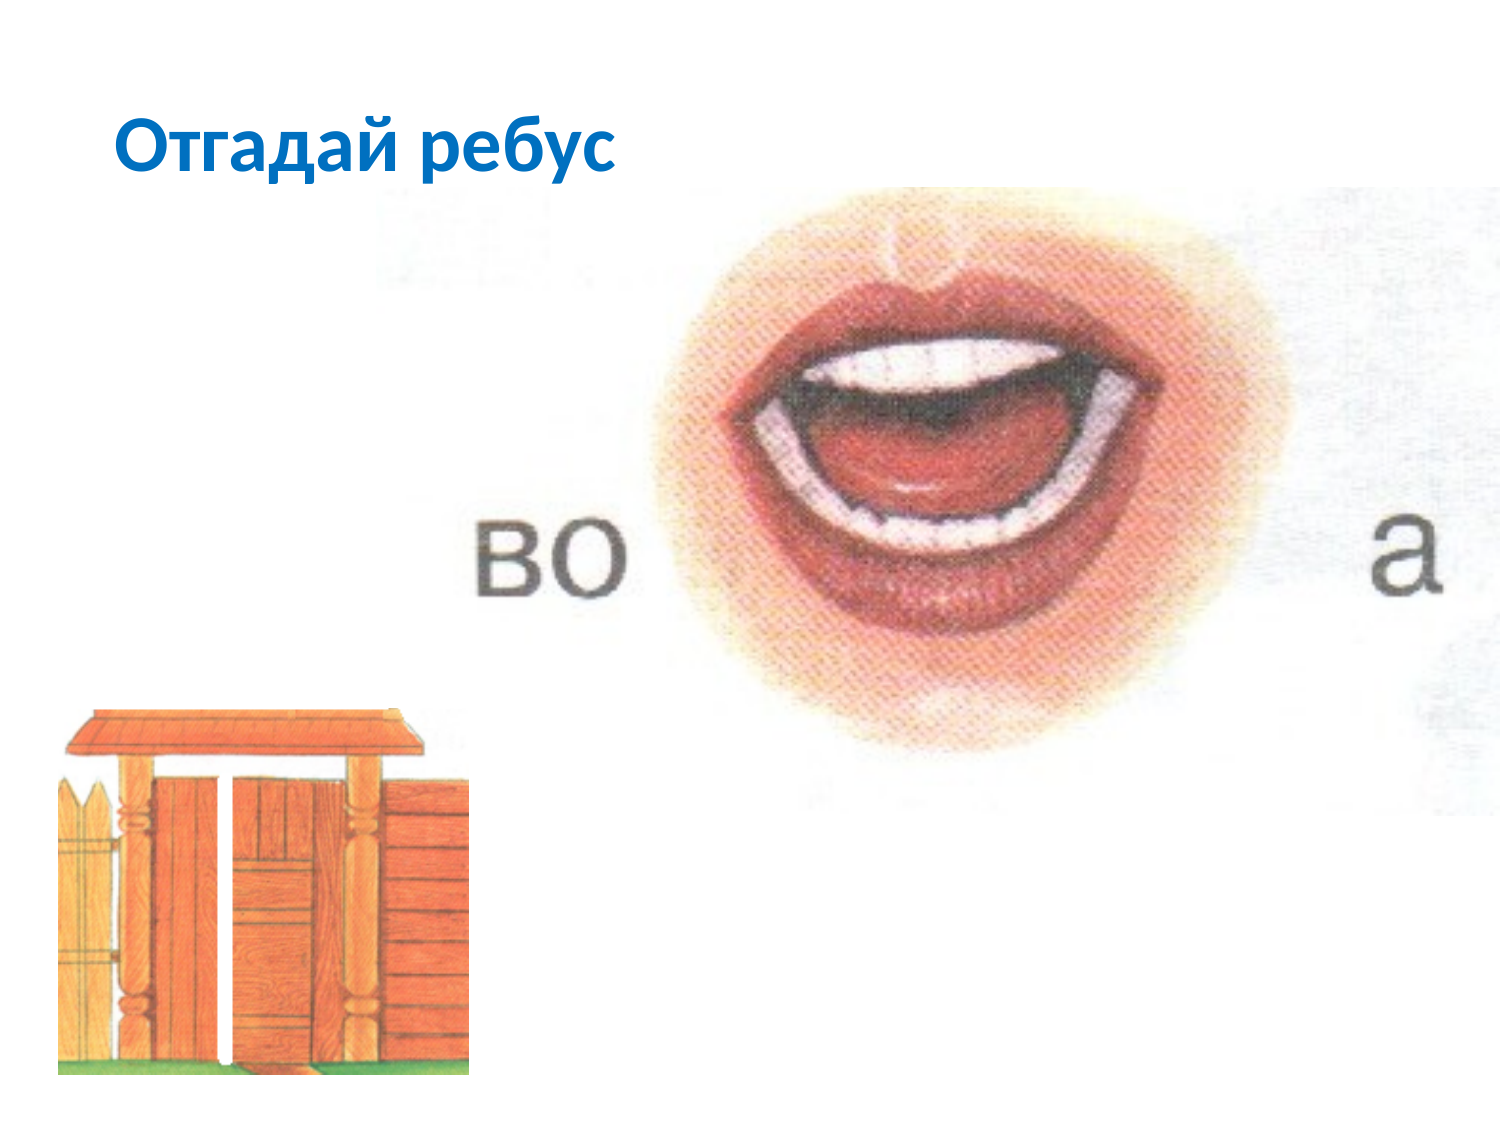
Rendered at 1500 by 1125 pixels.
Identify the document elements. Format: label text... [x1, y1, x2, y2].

title Отгадай ребус [75, 45, 657, 233]
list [375, 187, 1500, 816]
picture [58, 708, 469, 1076]
